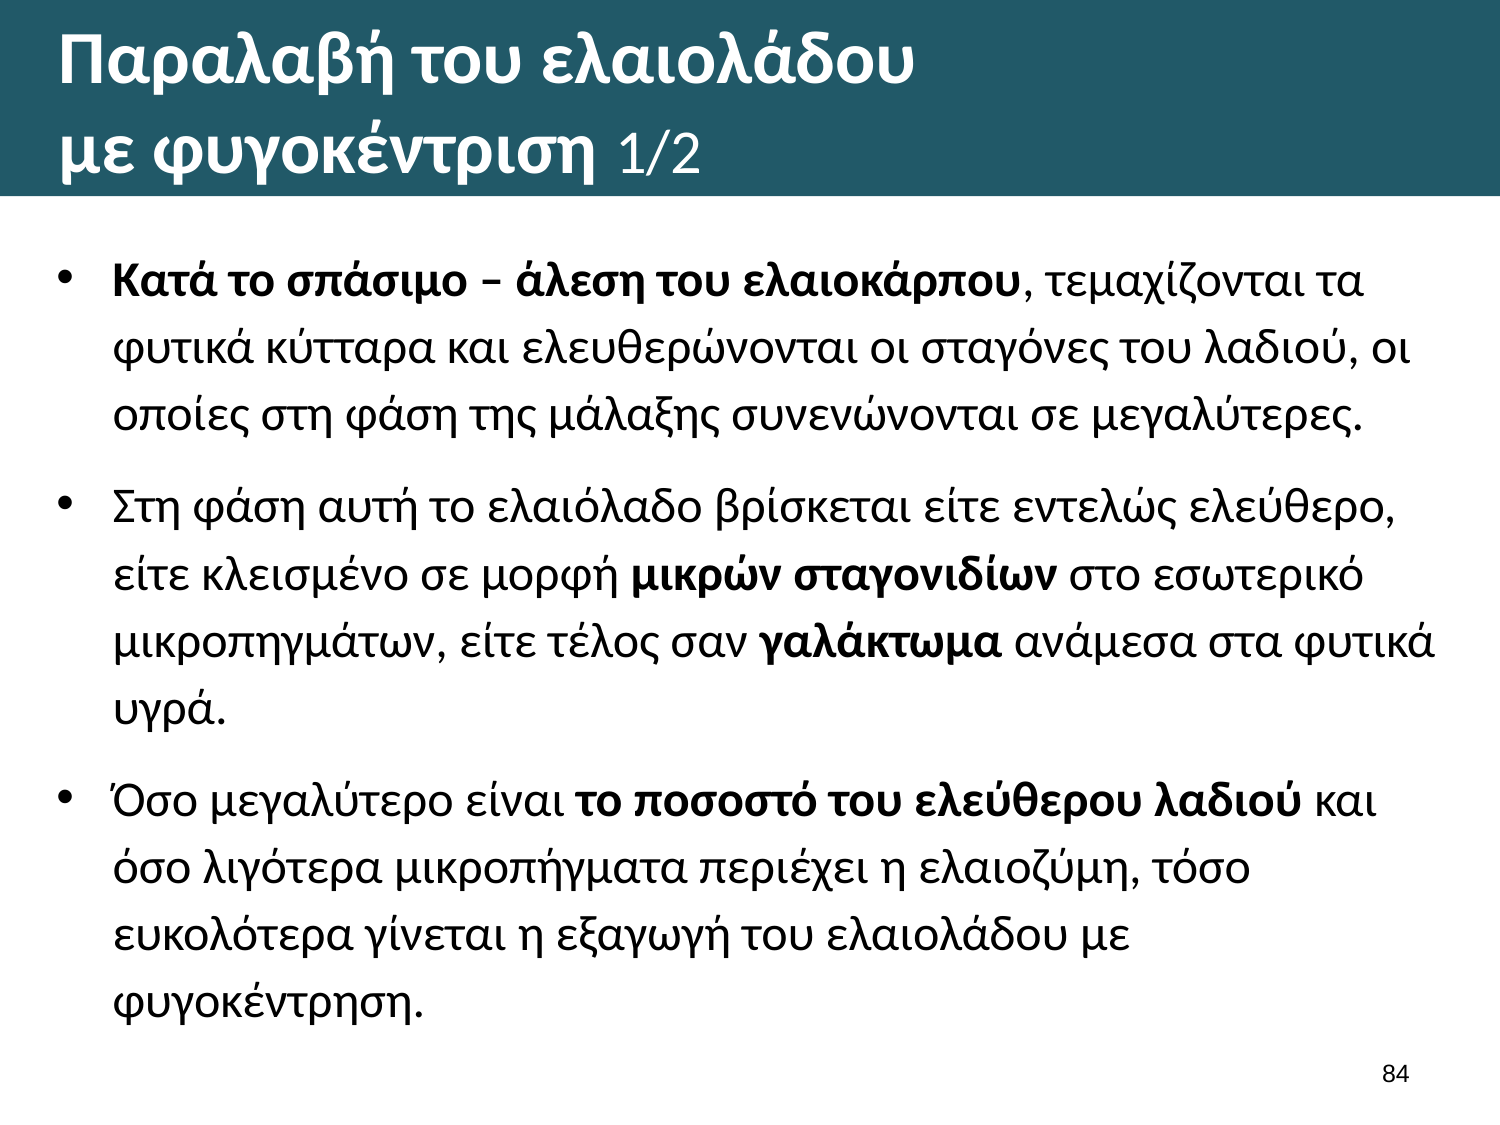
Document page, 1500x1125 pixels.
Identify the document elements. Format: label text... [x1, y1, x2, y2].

slide_number 83 [1074, 1047, 1425, 1103]
title Παραλαβή του ελαιολάδου με φυγοκέντριση 1/2 [0, 0, 1500, 197]
list Κατά το σπάσιμο – άλεση του ελαιοκάρπου, τεμαχίζονται τα φυτικά κύτταρα και ελευθερώνονται οι σταγόνες του λαδιού, οι οποίες στη φάση της μάλαξης συνενώνονται σε μεγαλύτερες. Στη φάση αυτή το ελαιόλαδο βρίσκεται είτε εντελώς ελεύθερο, είτε κλεισμένο σε μορφή μικρών σταγονιδίων στο εσωτερικό μικροπηγμάτων, είτε τέλος σαν γαλάκτωμα ανάμεσα στα φυτικά υγρά. Όσο μεγαλύτερο είναι το ποσοστό του ελεύθερου λαδιού και όσο λιγότερα μικροπήγματα περιέχει η ελαιοζύμη, τόσο ευκολότερα γίνεται η εξαγωγή του ελαιολάδου με φυγοκέντρηση. [41, 231, 1459, 1047]
